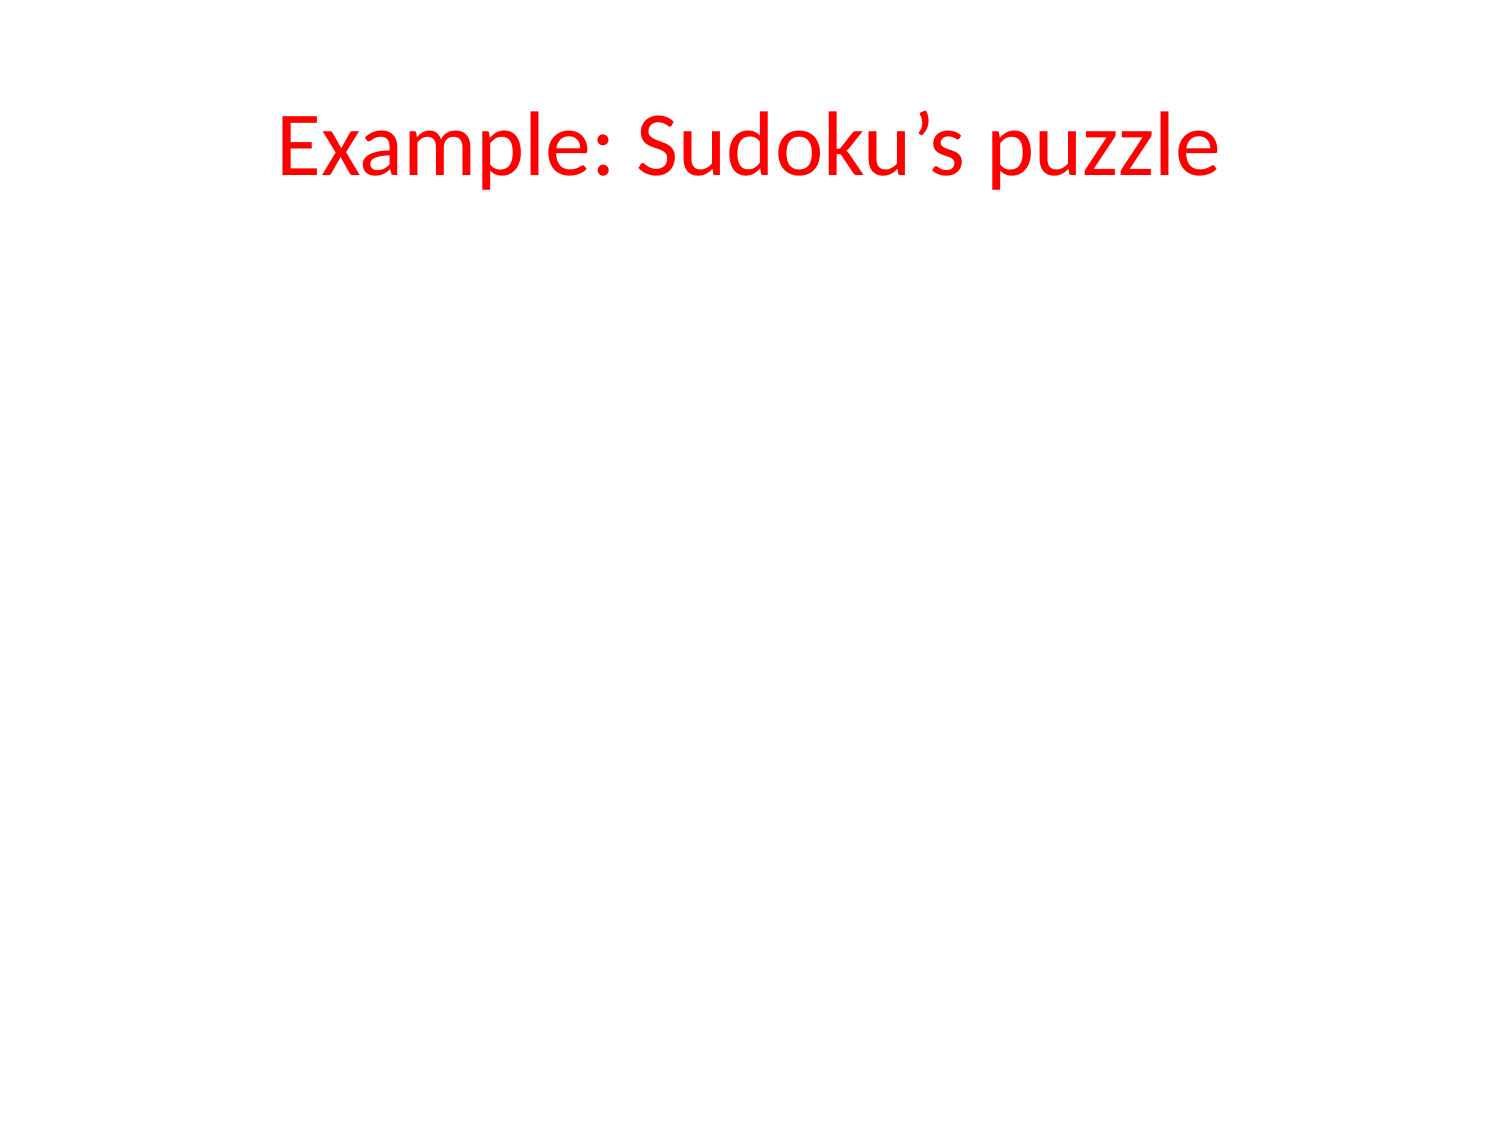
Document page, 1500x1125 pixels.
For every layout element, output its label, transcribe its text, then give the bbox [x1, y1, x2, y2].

title Example: Sudoku’s puzzle [75, 45, 1425, 233]
